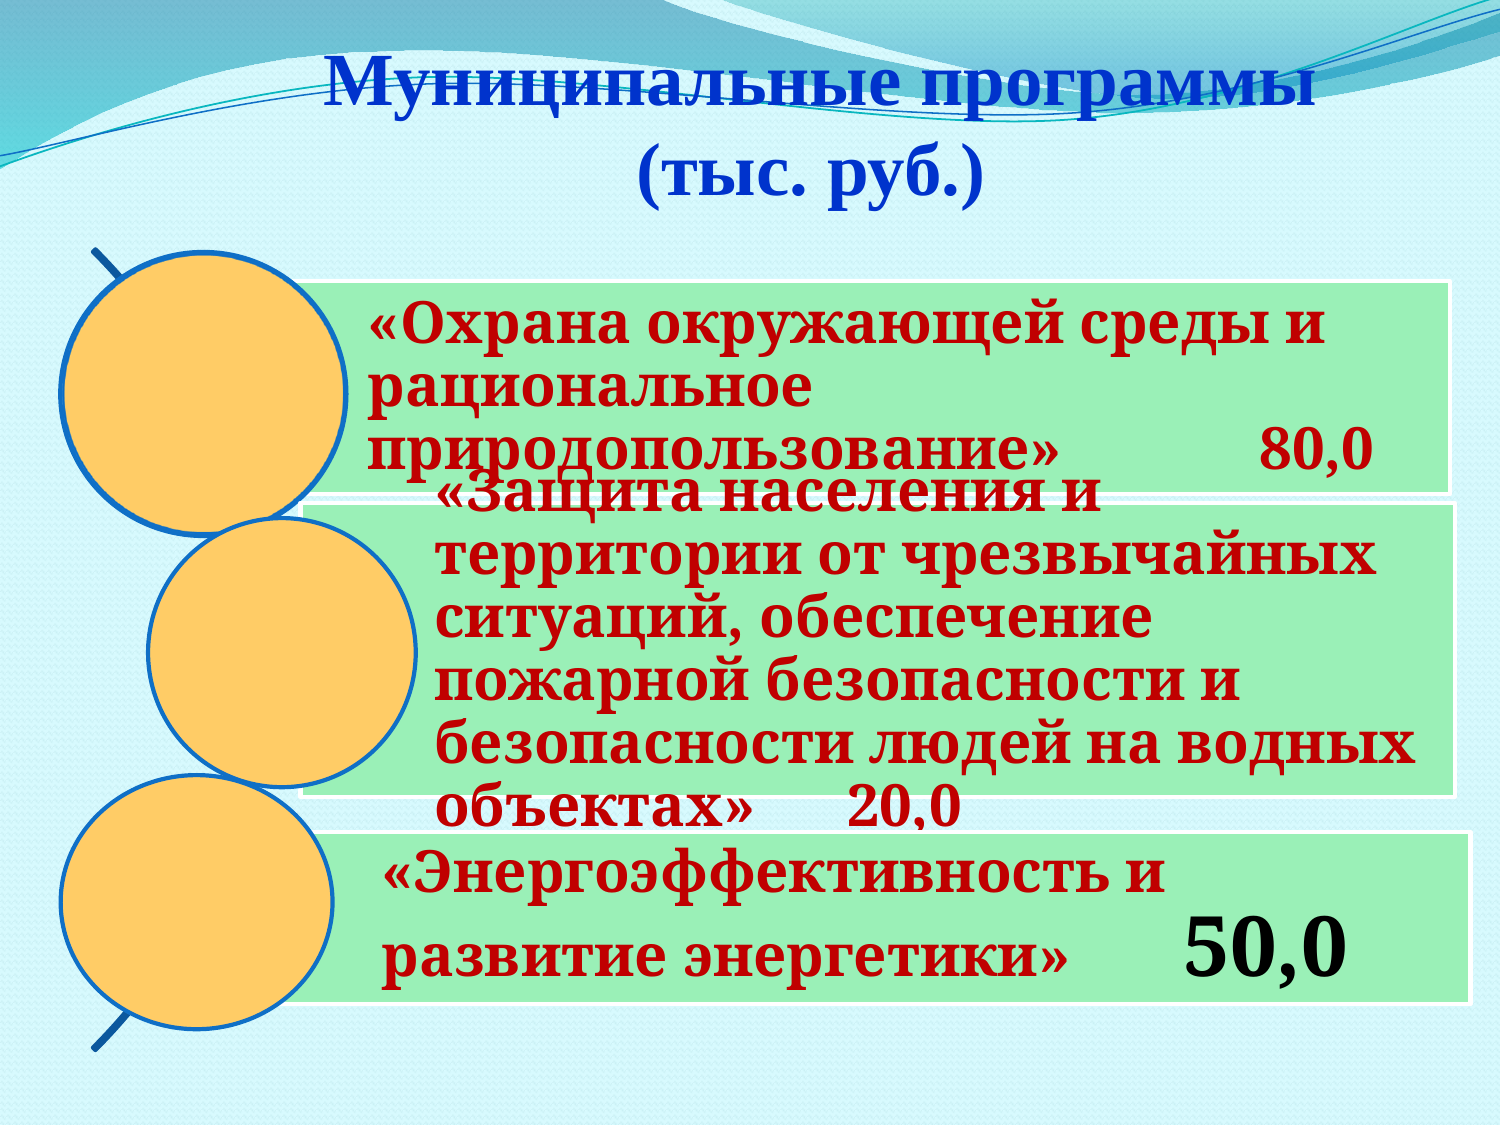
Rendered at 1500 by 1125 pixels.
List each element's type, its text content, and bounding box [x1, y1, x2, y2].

text_box Муниципальные программы (тыс. руб.) [210, 23, 1430, 219]
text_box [41, 228, 1471, 1071]
